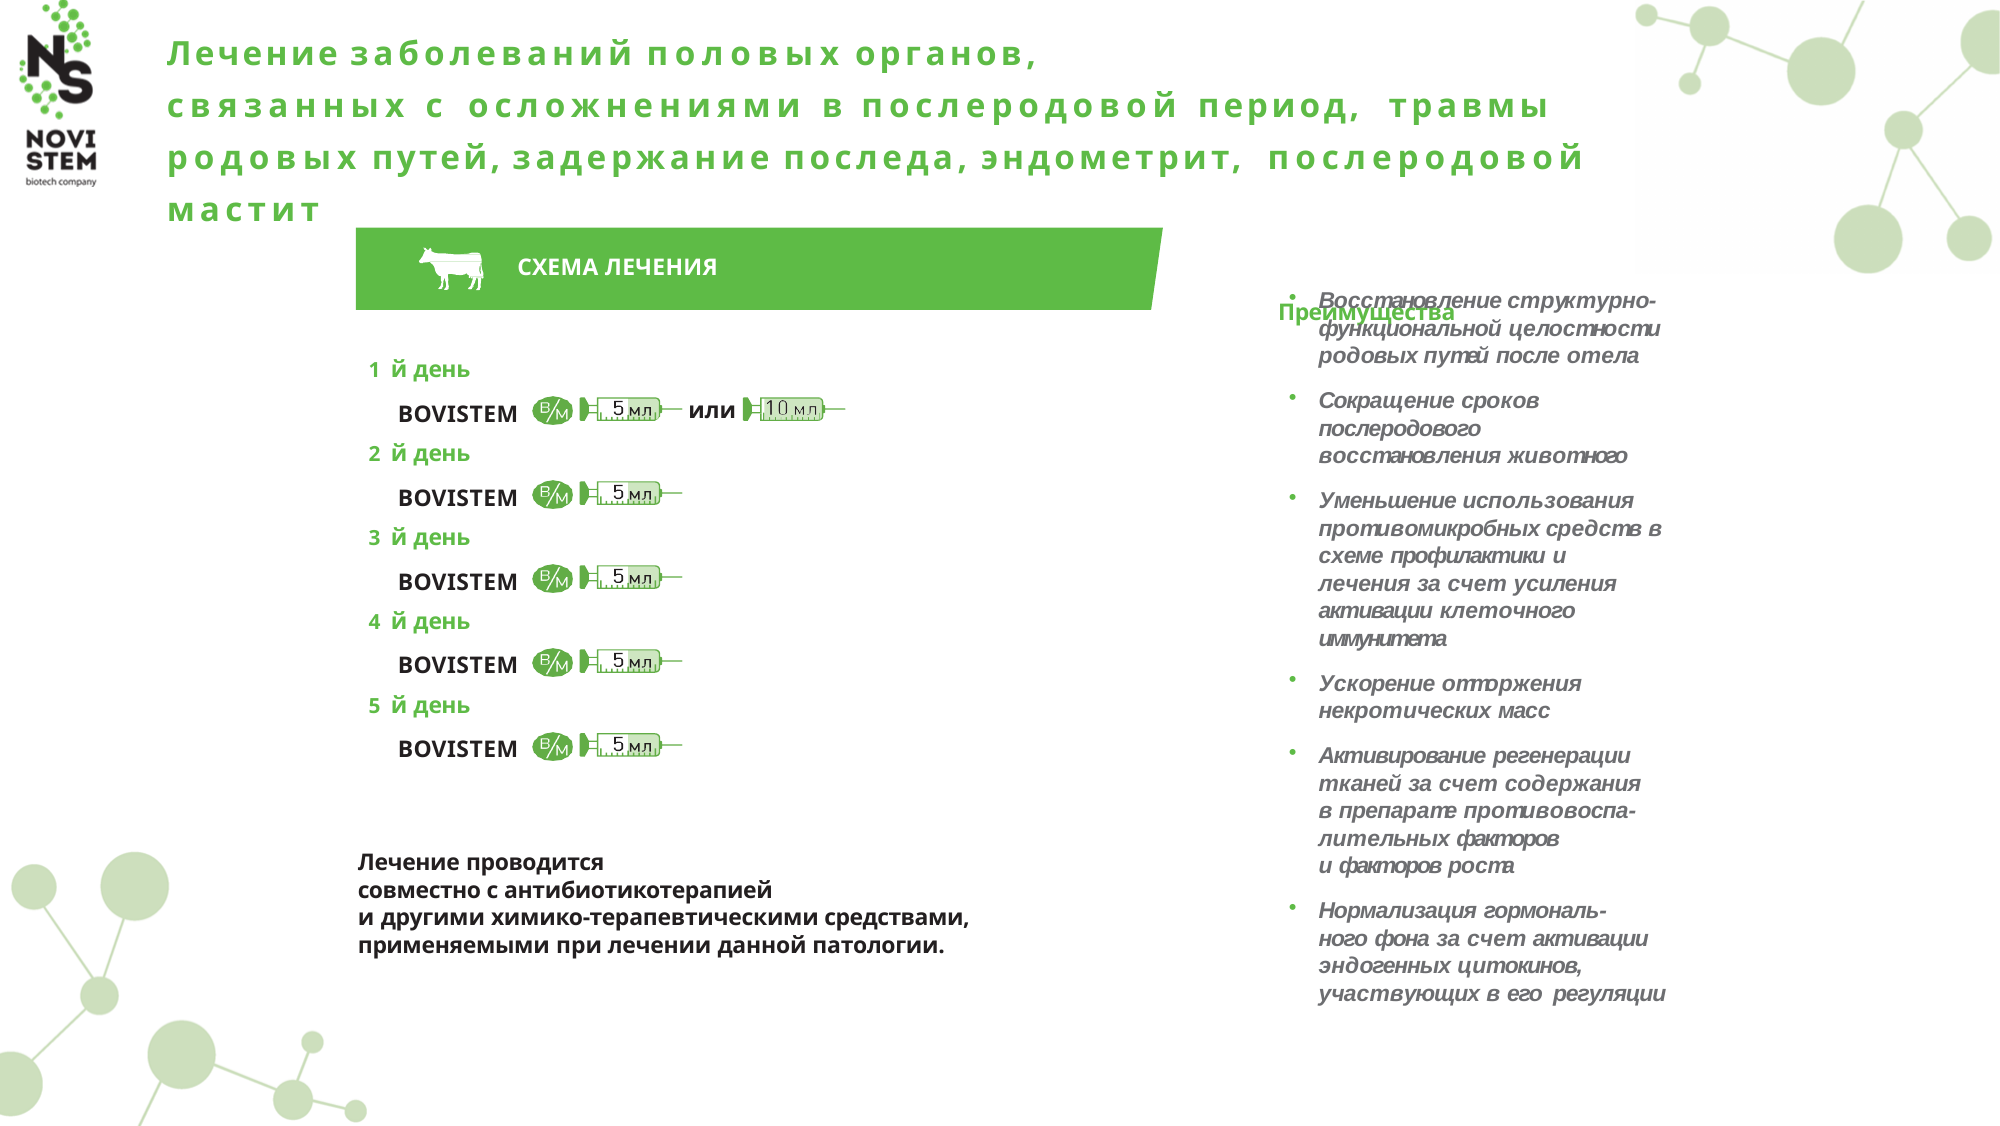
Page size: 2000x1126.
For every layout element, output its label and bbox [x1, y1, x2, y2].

picture [0, 850, 368, 1126]
text_box [164, 18, 1725, 1037]
picture [0, 0, 117, 188]
text_box [355, 227, 1164, 311]
picture [1635, 0, 2000, 275]
